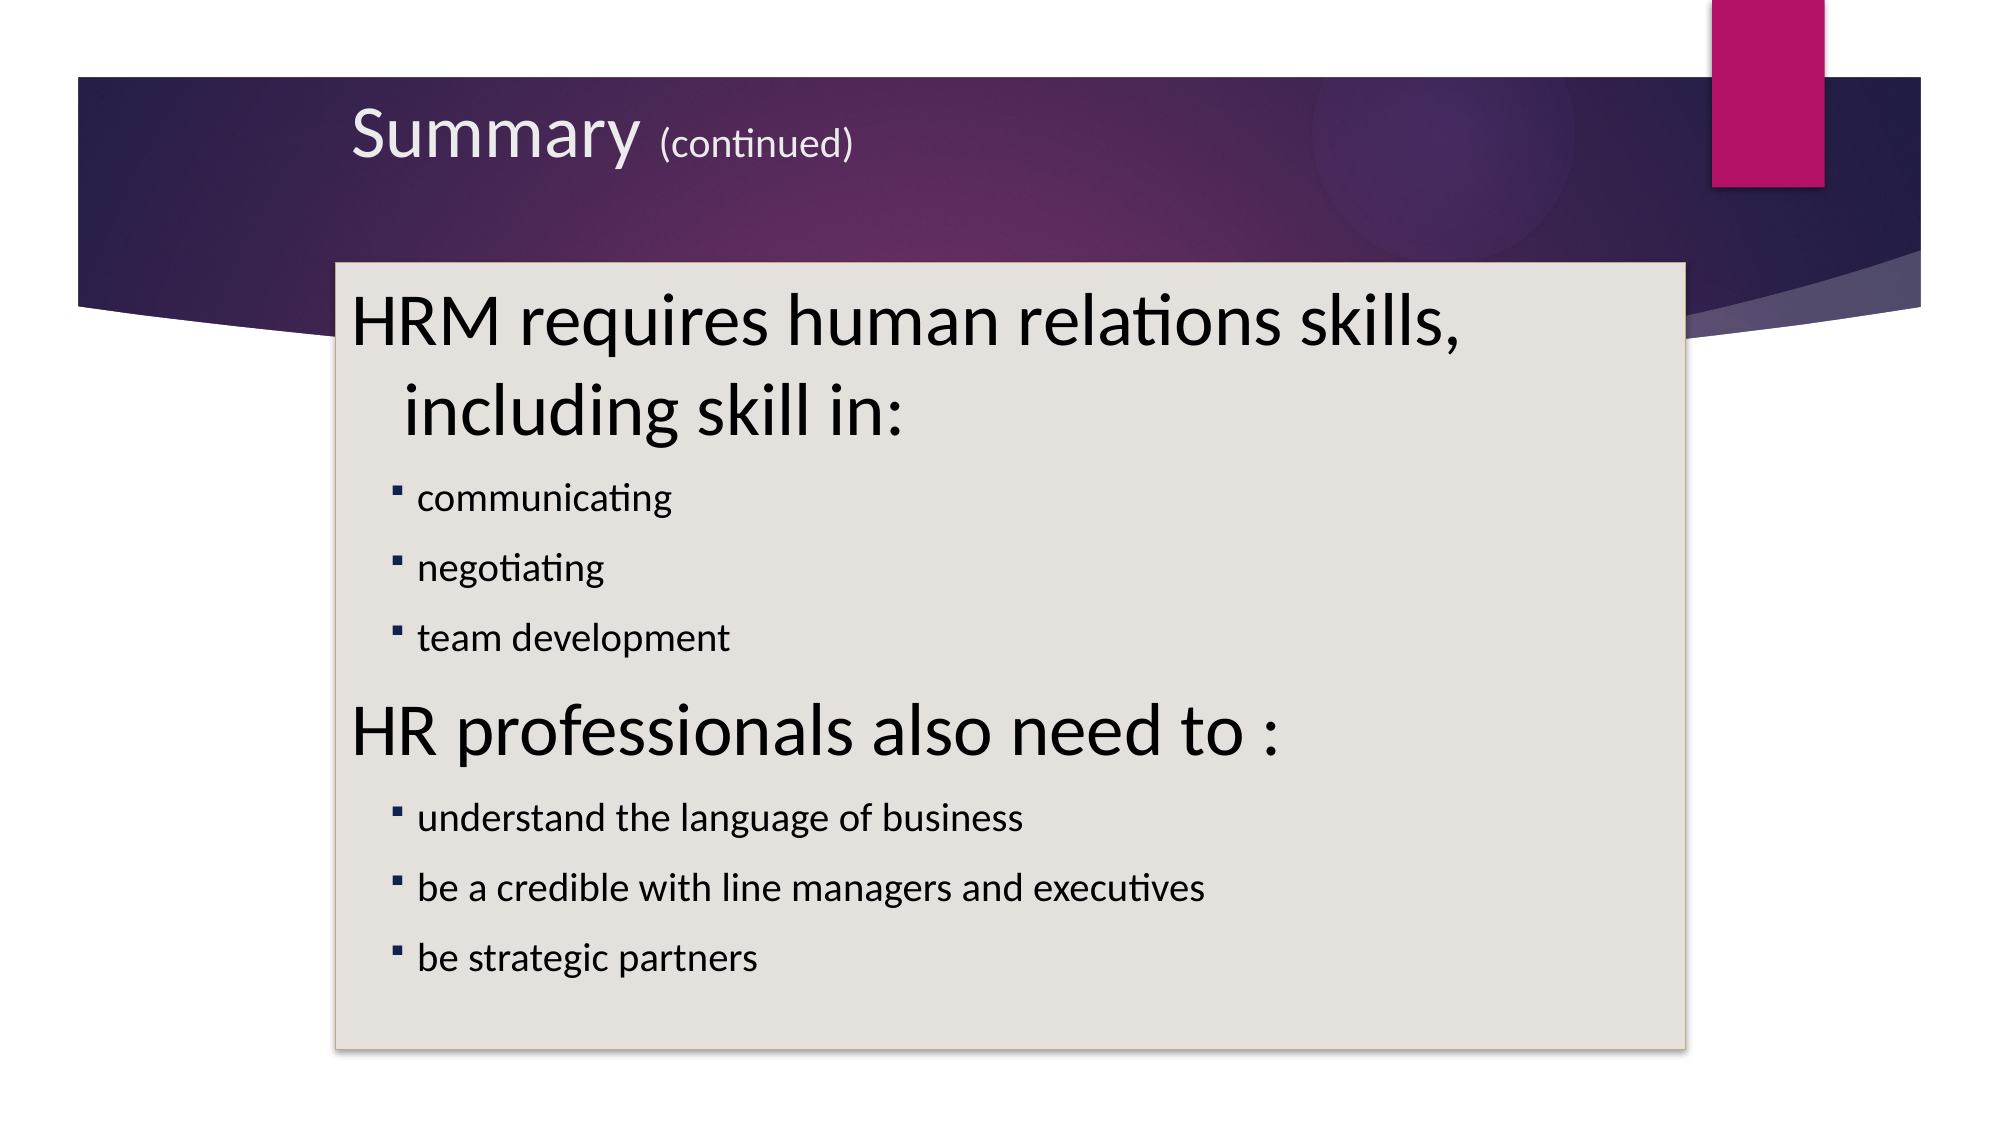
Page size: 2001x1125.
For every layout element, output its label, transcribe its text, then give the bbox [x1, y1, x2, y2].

list HRM requires human relations skills, including skill in: communicating negotiating team development HR professionals also need to : understand the language of business be a credible with line managers and executives be strategic partners [335, 262, 1686, 1050]
title Summary (continued) [335, 75, 1686, 261]
